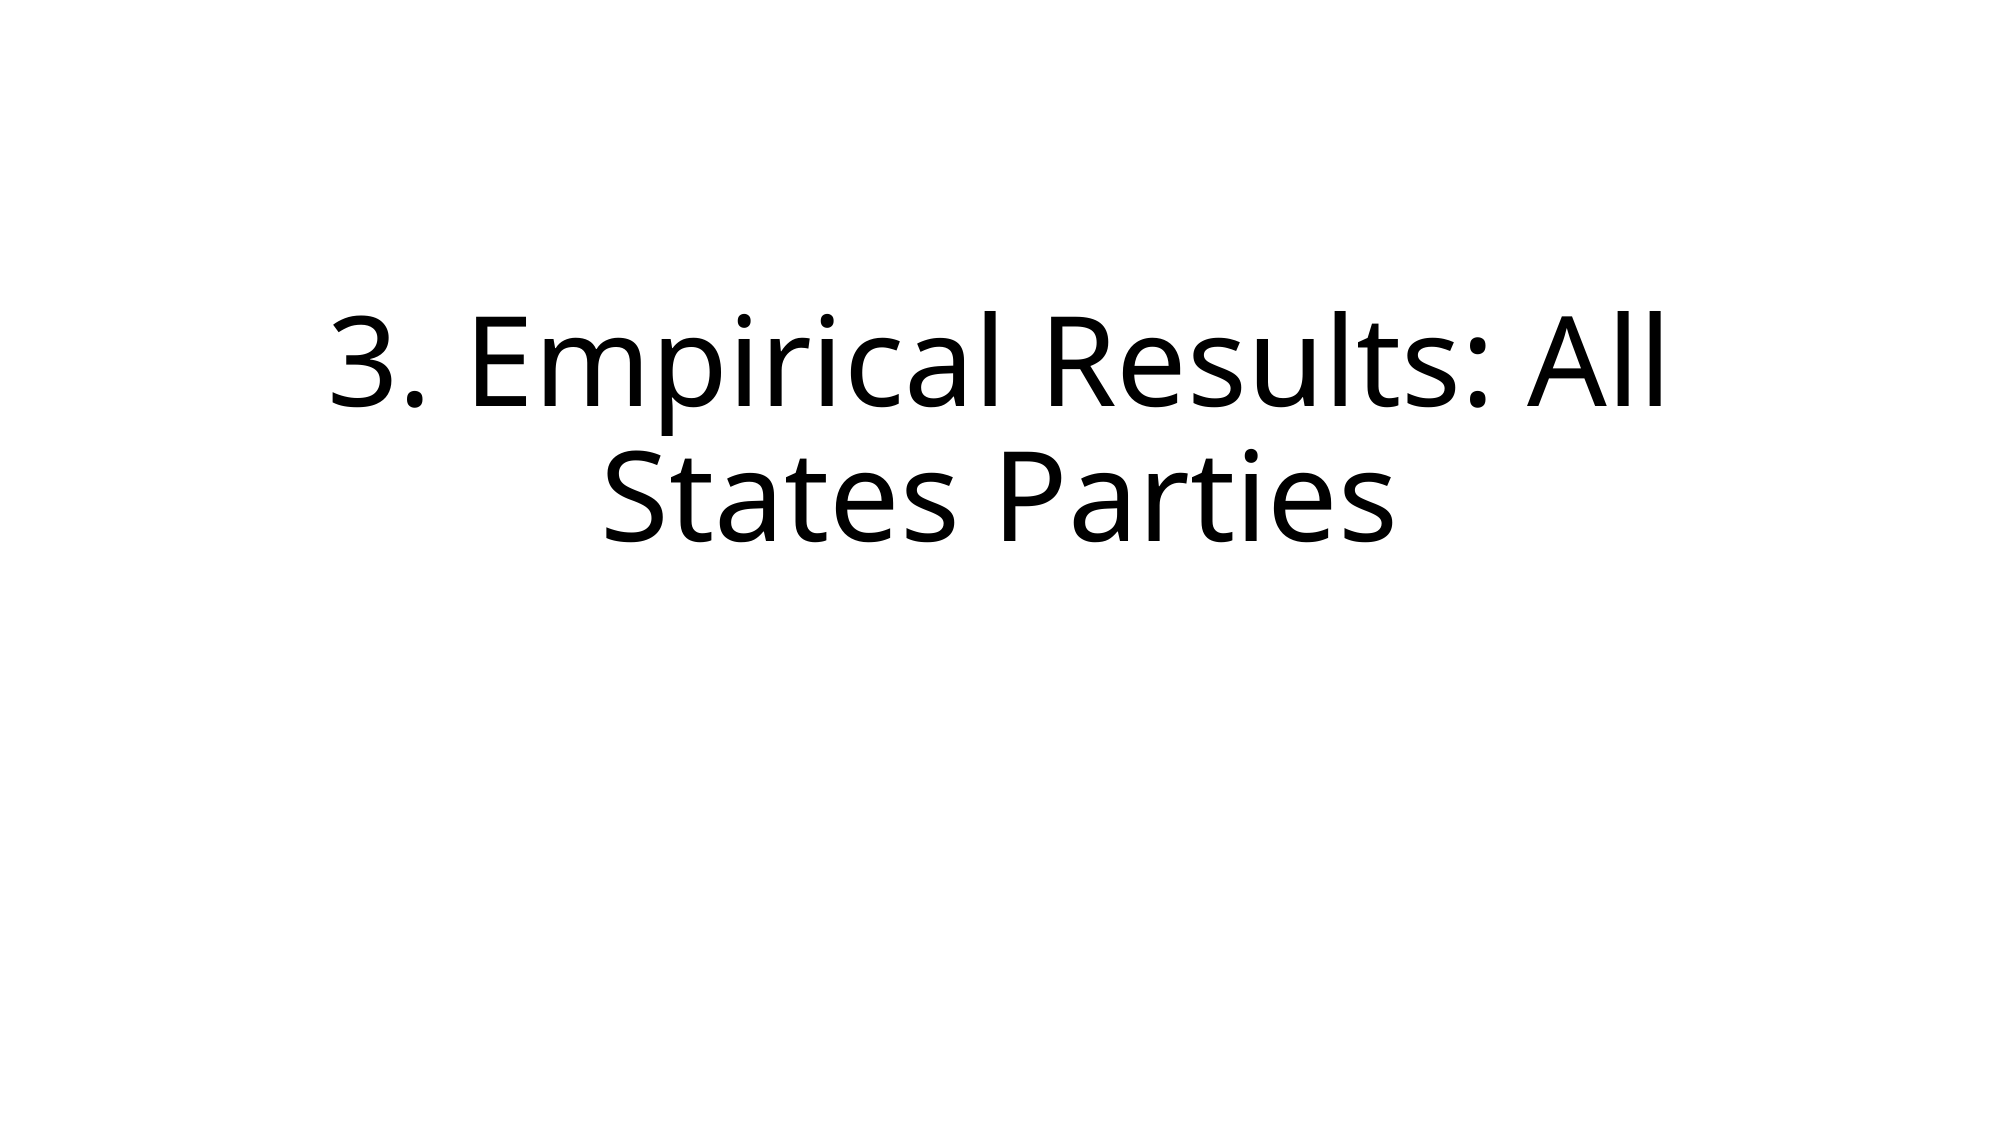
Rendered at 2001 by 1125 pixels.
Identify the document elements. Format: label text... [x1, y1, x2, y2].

title 3. Empirical Results: All States Parties [249, 184, 1750, 576]
